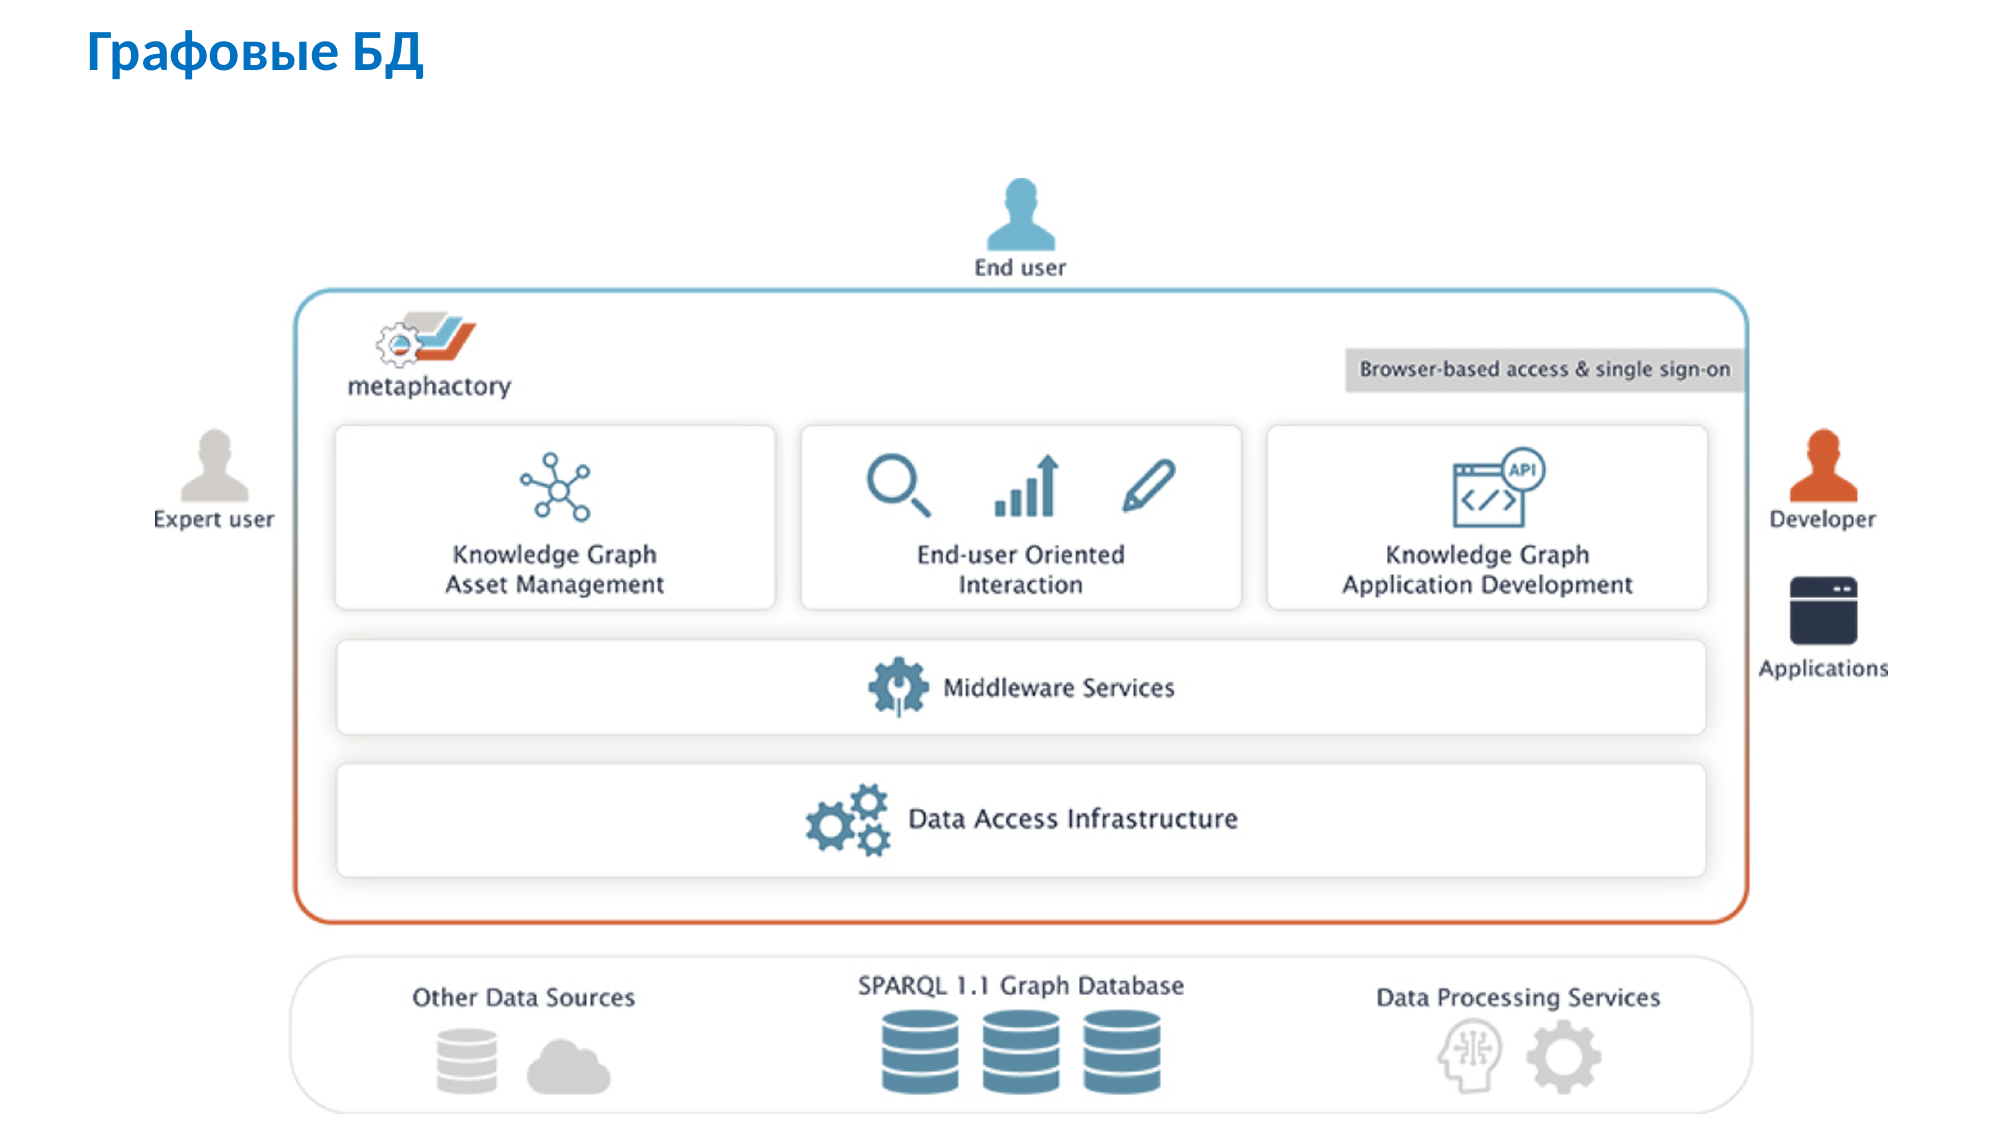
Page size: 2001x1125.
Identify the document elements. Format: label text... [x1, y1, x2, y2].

text_box Графовые БД [72, 4, 1900, 90]
picture [7, 128, 2000, 1125]
